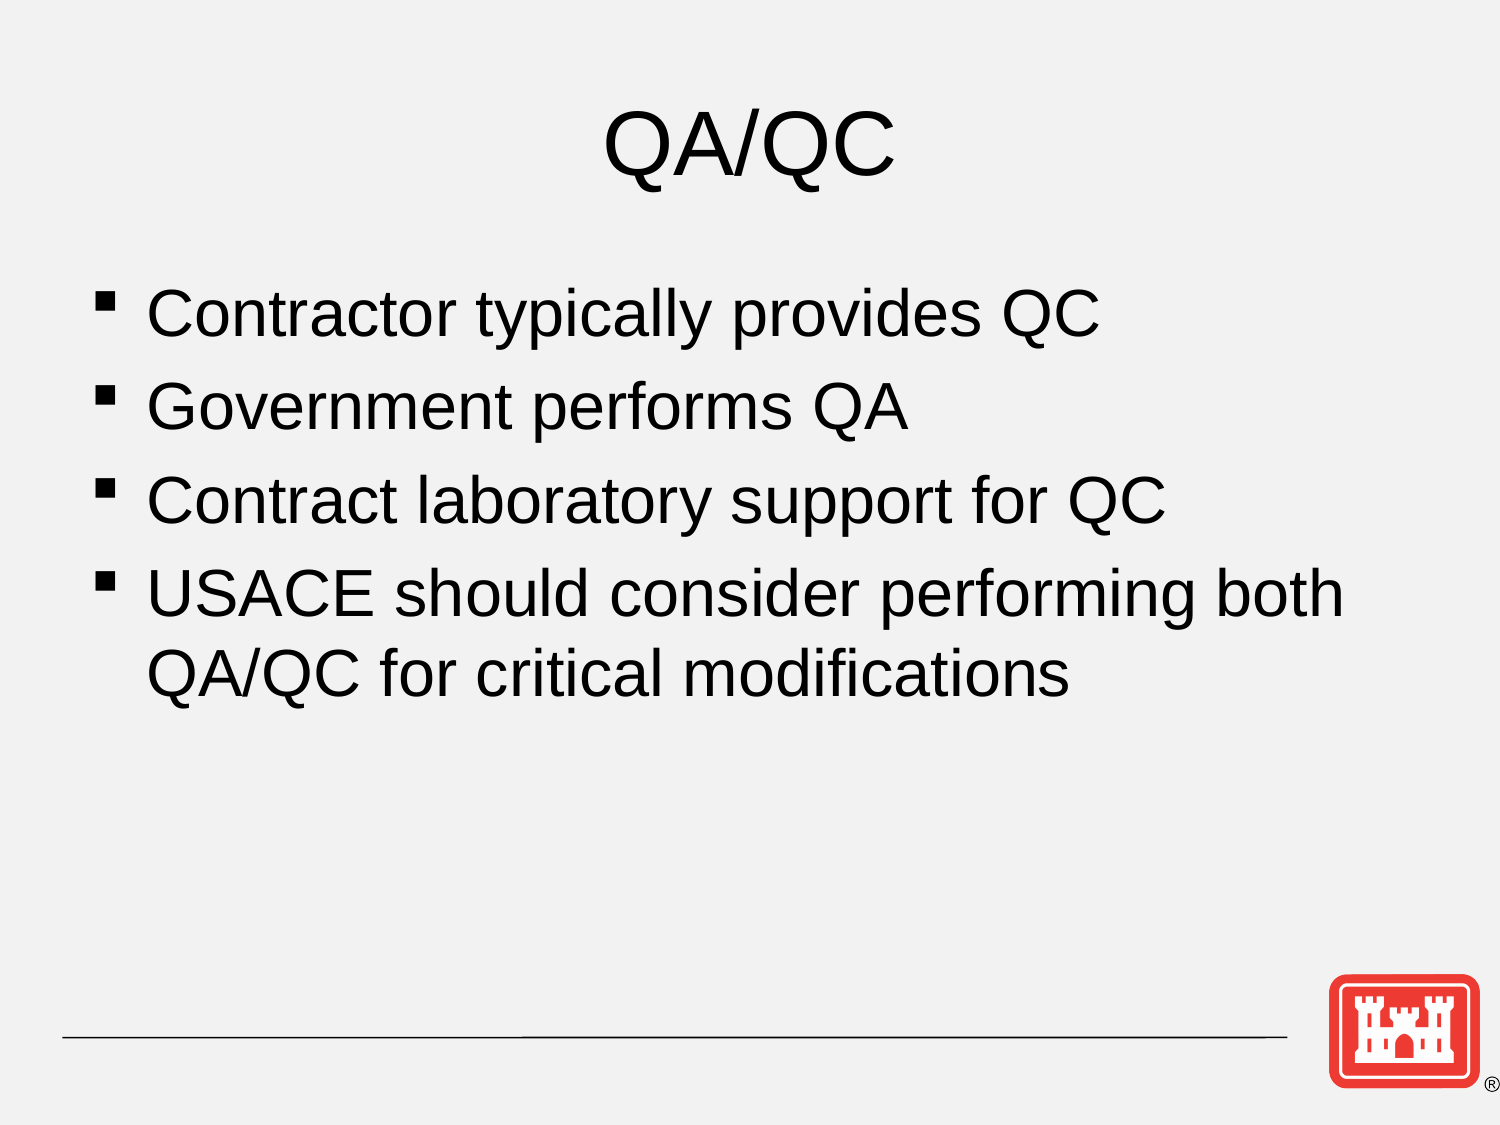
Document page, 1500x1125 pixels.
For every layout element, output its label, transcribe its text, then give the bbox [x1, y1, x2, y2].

picture [1329, 974, 1500, 1092]
title QA/QC [74, 44, 1426, 233]
list Contractor typically provides QC Government performs QA Contract laboratory support for QC USACE should consider performing both QA/QC for critical modifications [74, 262, 1426, 901]
